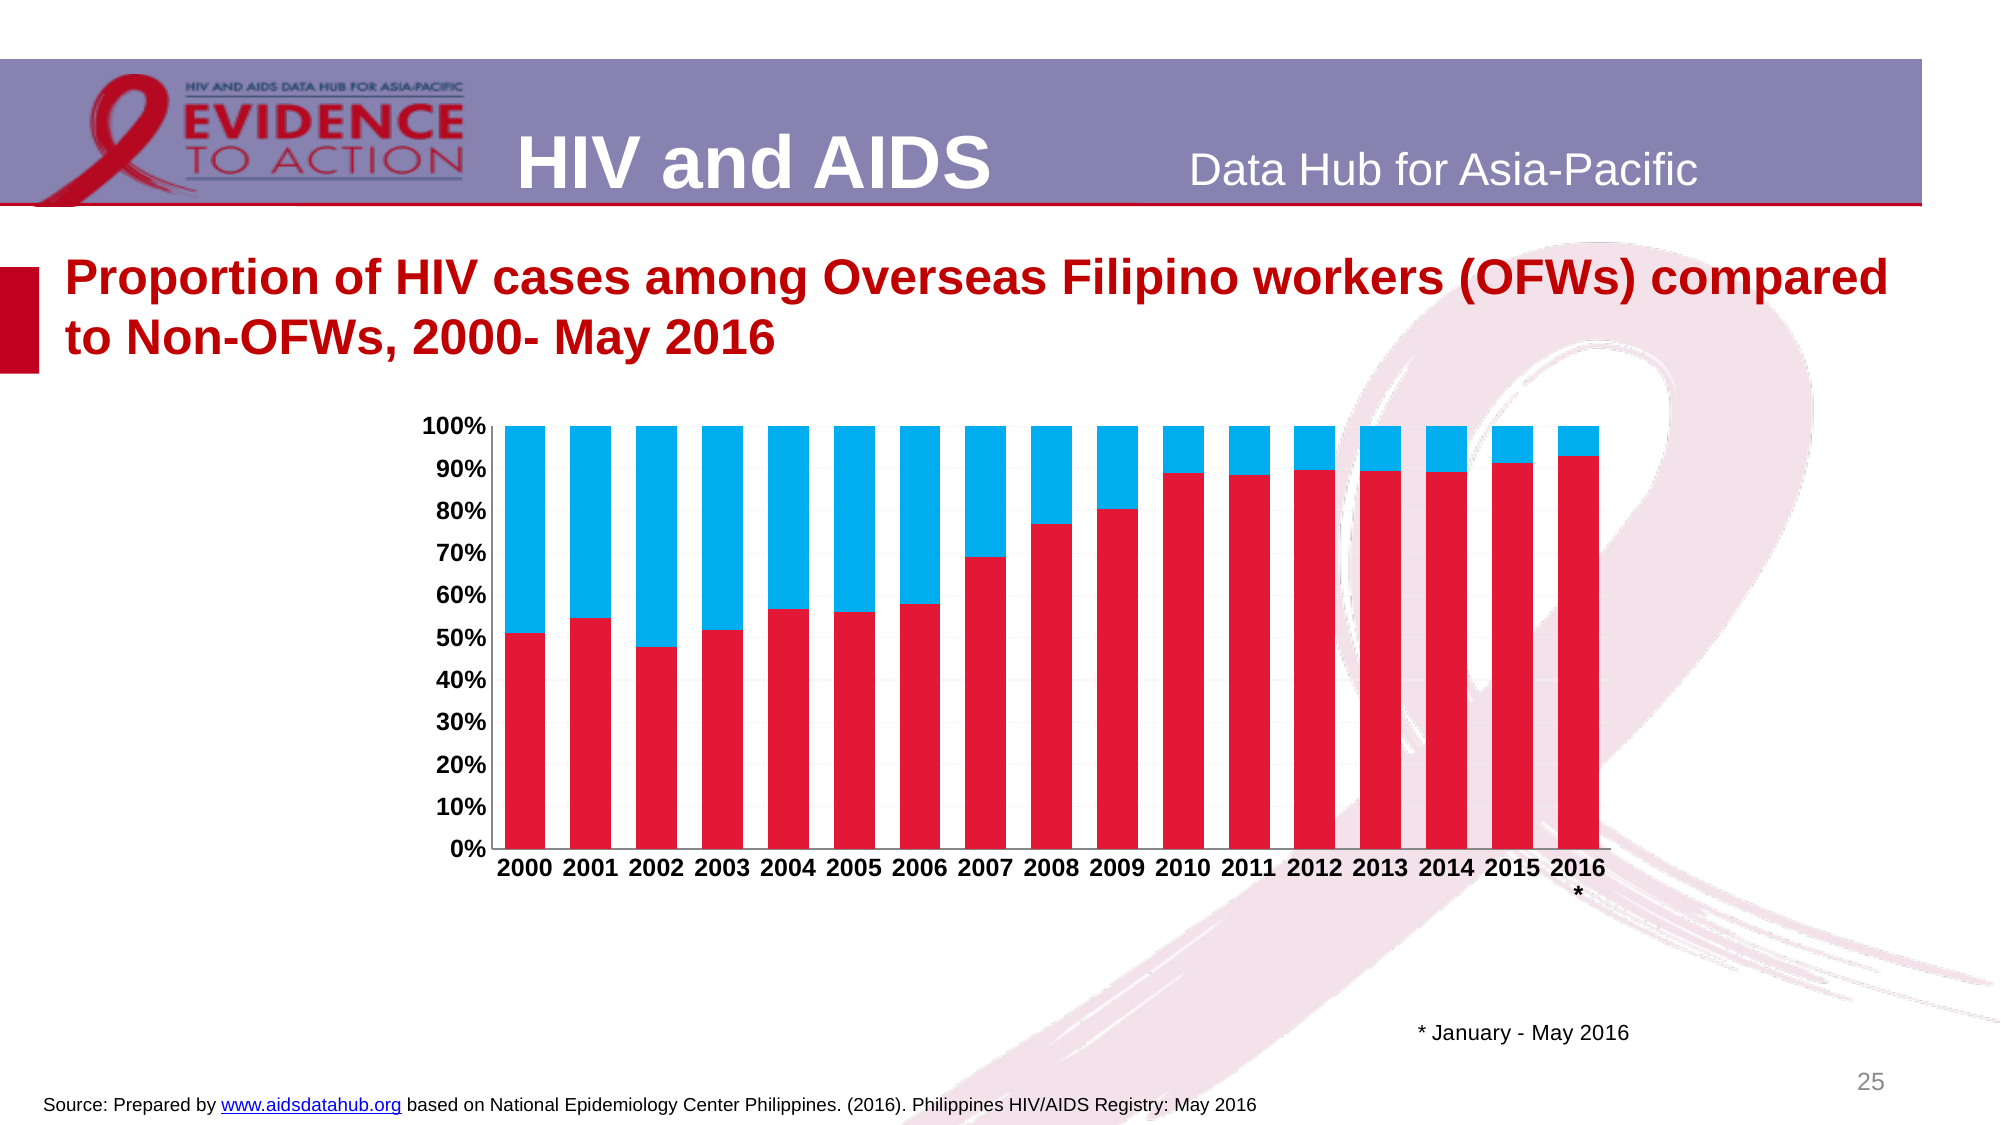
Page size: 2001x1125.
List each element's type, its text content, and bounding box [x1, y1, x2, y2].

picture [11, 74, 469, 207]
text_box Source: Prepared by www.aidsdatahub.org based on National Epidemiology Center Philippines. (2016). Philippines HIV/AIDS Registry: May 2016 [28, 1085, 1341, 1123]
chart [337, 387, 1646, 1051]
slide_number 25 [1781, 1042, 1900, 1103]
title Proportion of HIV cases among Overseas Filipino workers (OFWs) compared to Non-OFWs, 2000- May 2016 [50, 237, 1950, 321]
picture [706, 181, 2000, 1125]
